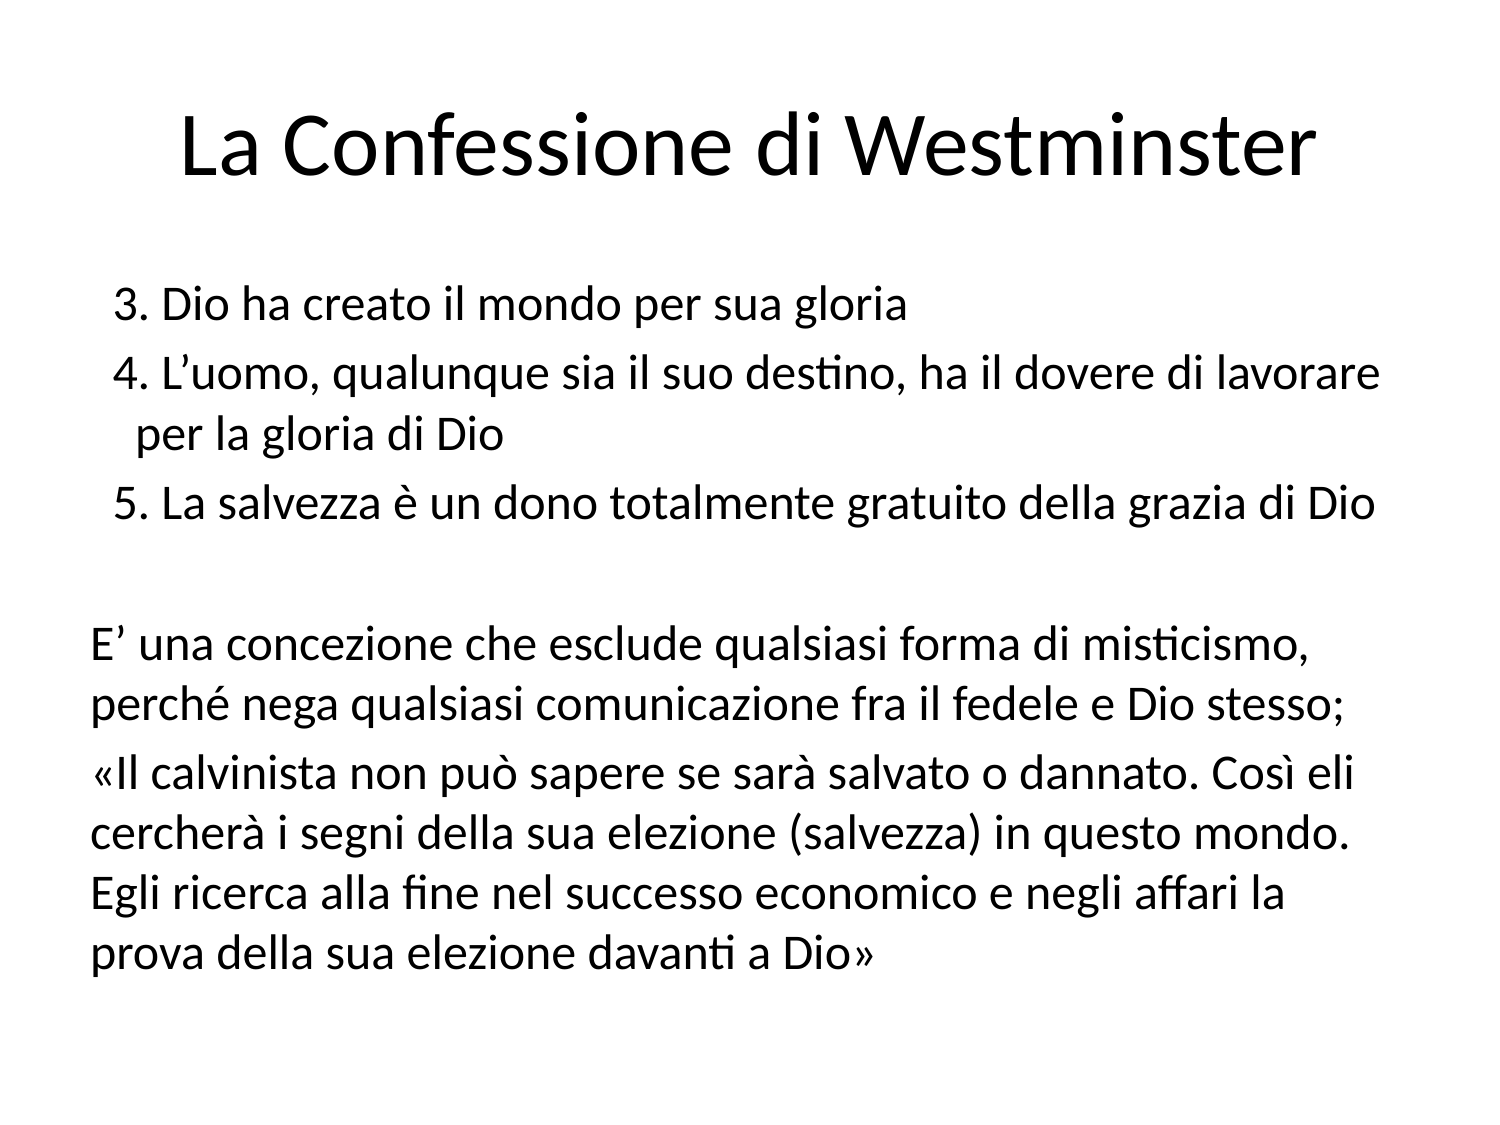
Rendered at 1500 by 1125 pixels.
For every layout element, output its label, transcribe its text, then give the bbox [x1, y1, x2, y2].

list 3. Dio ha creato il mondo per sua gloria 4. L’uomo, qualunque sia il suo destino, ha il dovere di lavorare per la gloria di Dio 5. La salvezza è un dono totalmente gratuito della grazia di Dio E’ una concezione che esclude qualsiasi forma di misticismo, perché nega qualsiasi comunicazione fra il fedele e Dio stesso; «Il calvinista non può sapere se sarà salvato o dannato. Così eli cercherà i segni della sua elezione (salvezza) in questo mondo. Egli ricerca alla fine nel successo economico e negli affari la prova della sua elezione davanti a Dio» [75, 262, 1425, 1005]
title La Confessione di Westminster [75, 45, 1425, 233]
